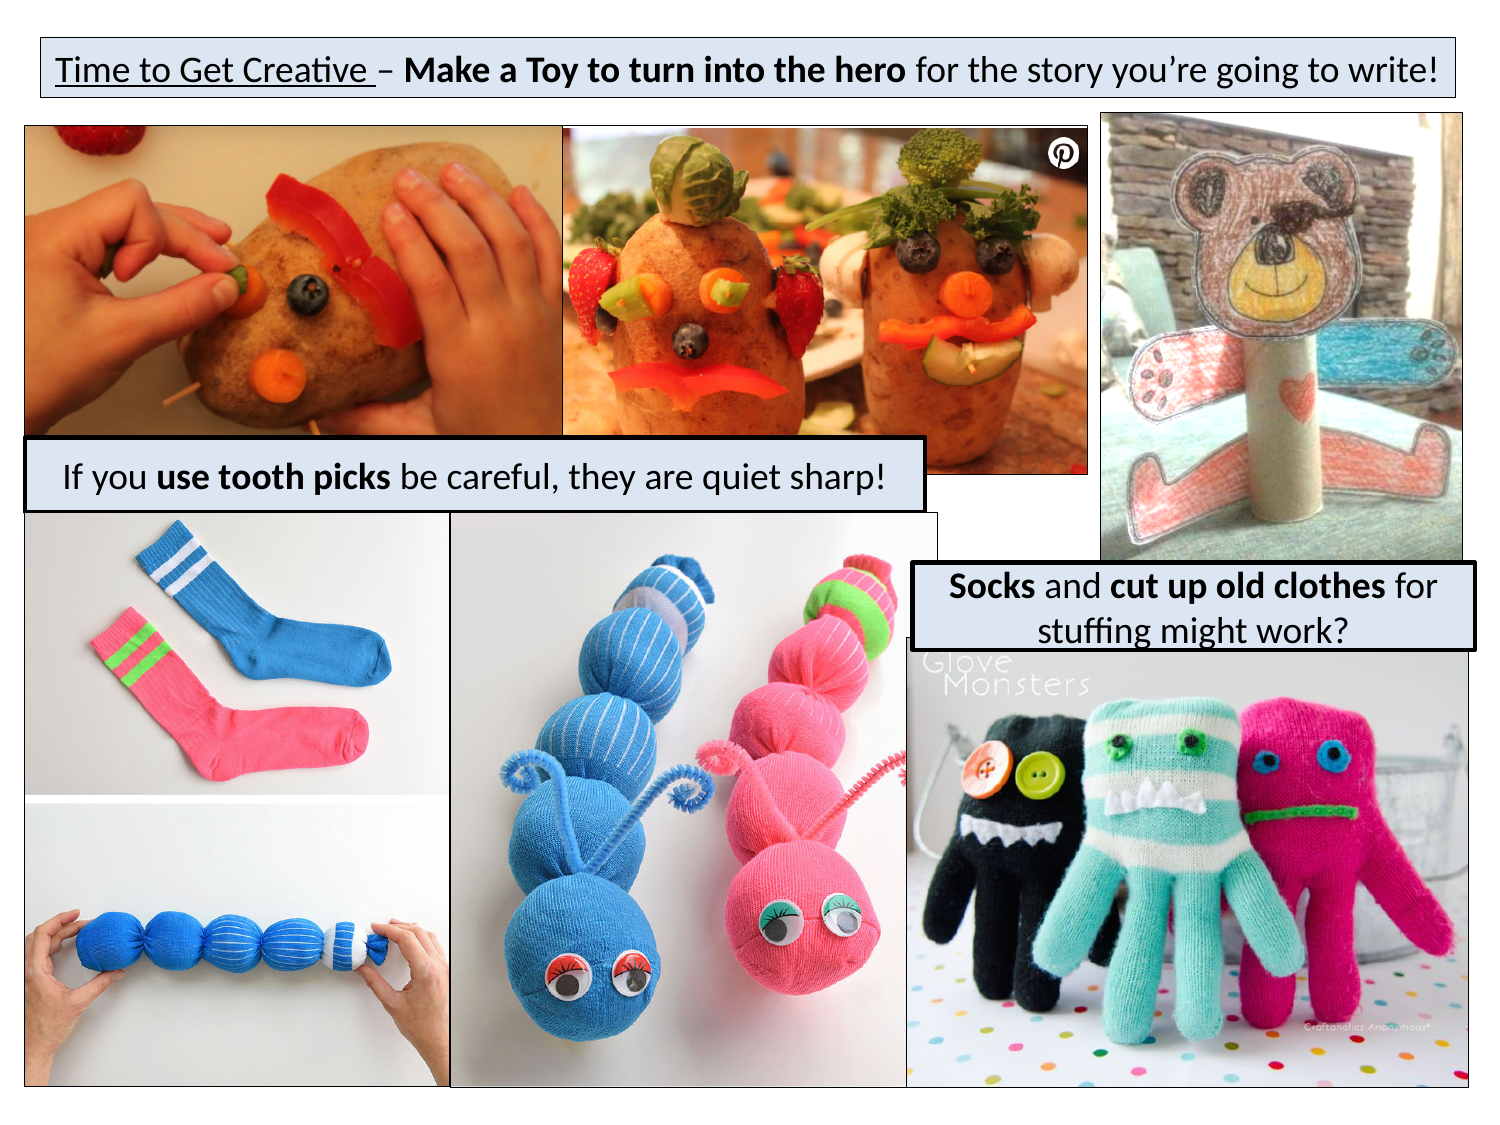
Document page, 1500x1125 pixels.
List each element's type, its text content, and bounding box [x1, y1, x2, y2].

picture [24, 124, 1088, 476]
text_box Time to Get Creative – Make a Toy to turn into the hero for the story you’re going to write! [40, 37, 1456, 98]
picture [1099, 112, 1463, 579]
text_box Socks and cut up old clothes for stuffing might work? [942, 560, 1477, 652]
text_box If you use tooth picks be careful, they are quiet sharp! [23, 483, 927, 511]
picture [24, 512, 1469, 1088]
